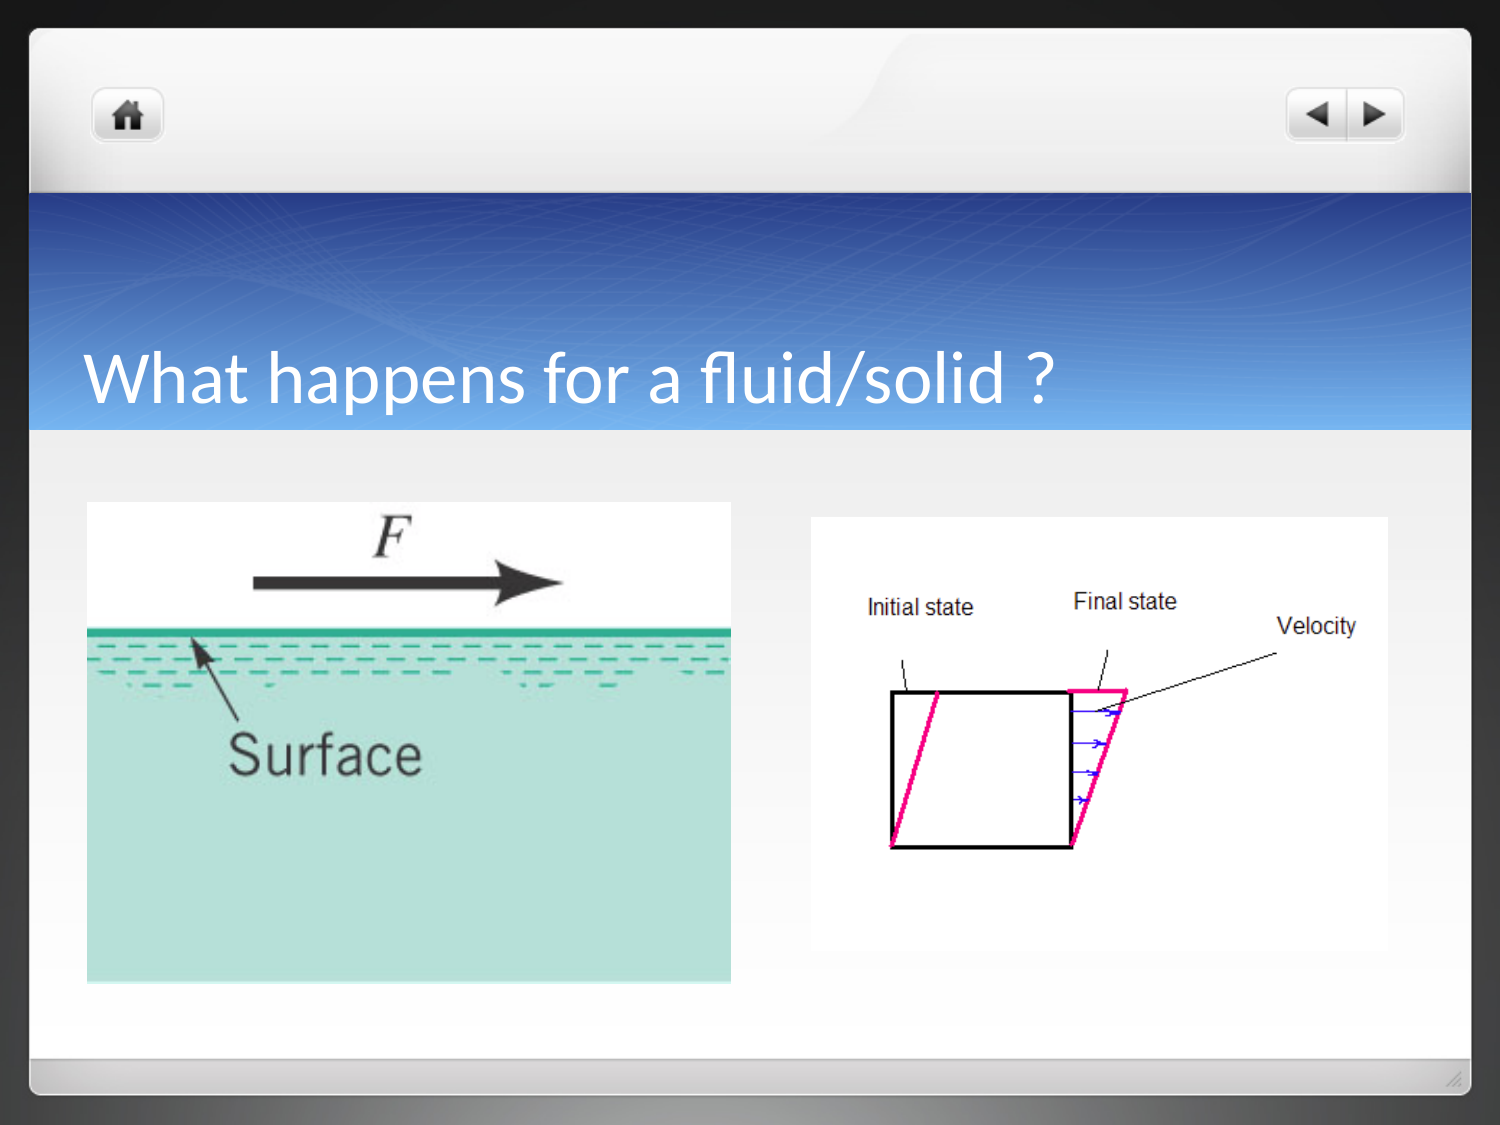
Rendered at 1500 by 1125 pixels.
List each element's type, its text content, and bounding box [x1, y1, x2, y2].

title What happens for a fluid/solid ? [68, 238, 1432, 427]
picture [0, 0, 1500, 1125]
